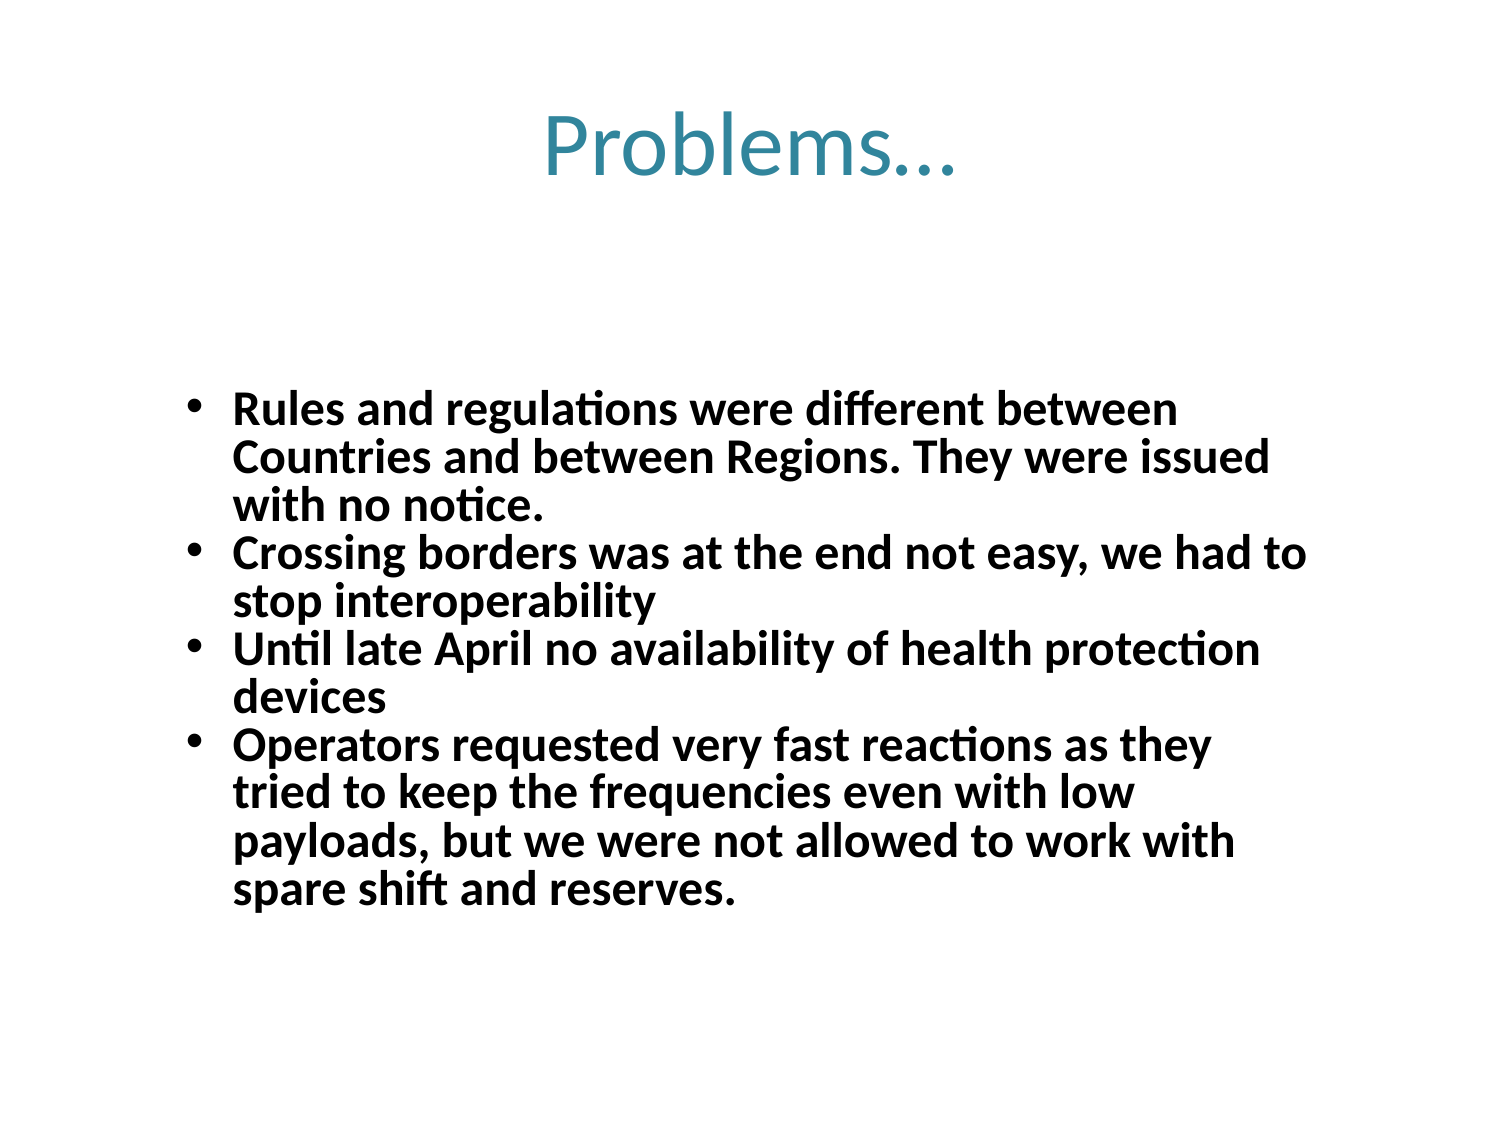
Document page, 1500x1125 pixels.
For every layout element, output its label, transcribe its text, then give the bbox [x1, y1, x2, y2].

text_box Rules and regulations were different between Countries and between Regions. They were issued with no notice. Crossing borders was at the end not easy, we had to stop interoperability Until late April no availability of health protection devices Operators requested very fast reactions as they tried to keep the frequencies even with low payloads, but we were not allowed to work with spare shift and reserves. [171, 385, 1329, 917]
title Problems… [75, 45, 1425, 233]
